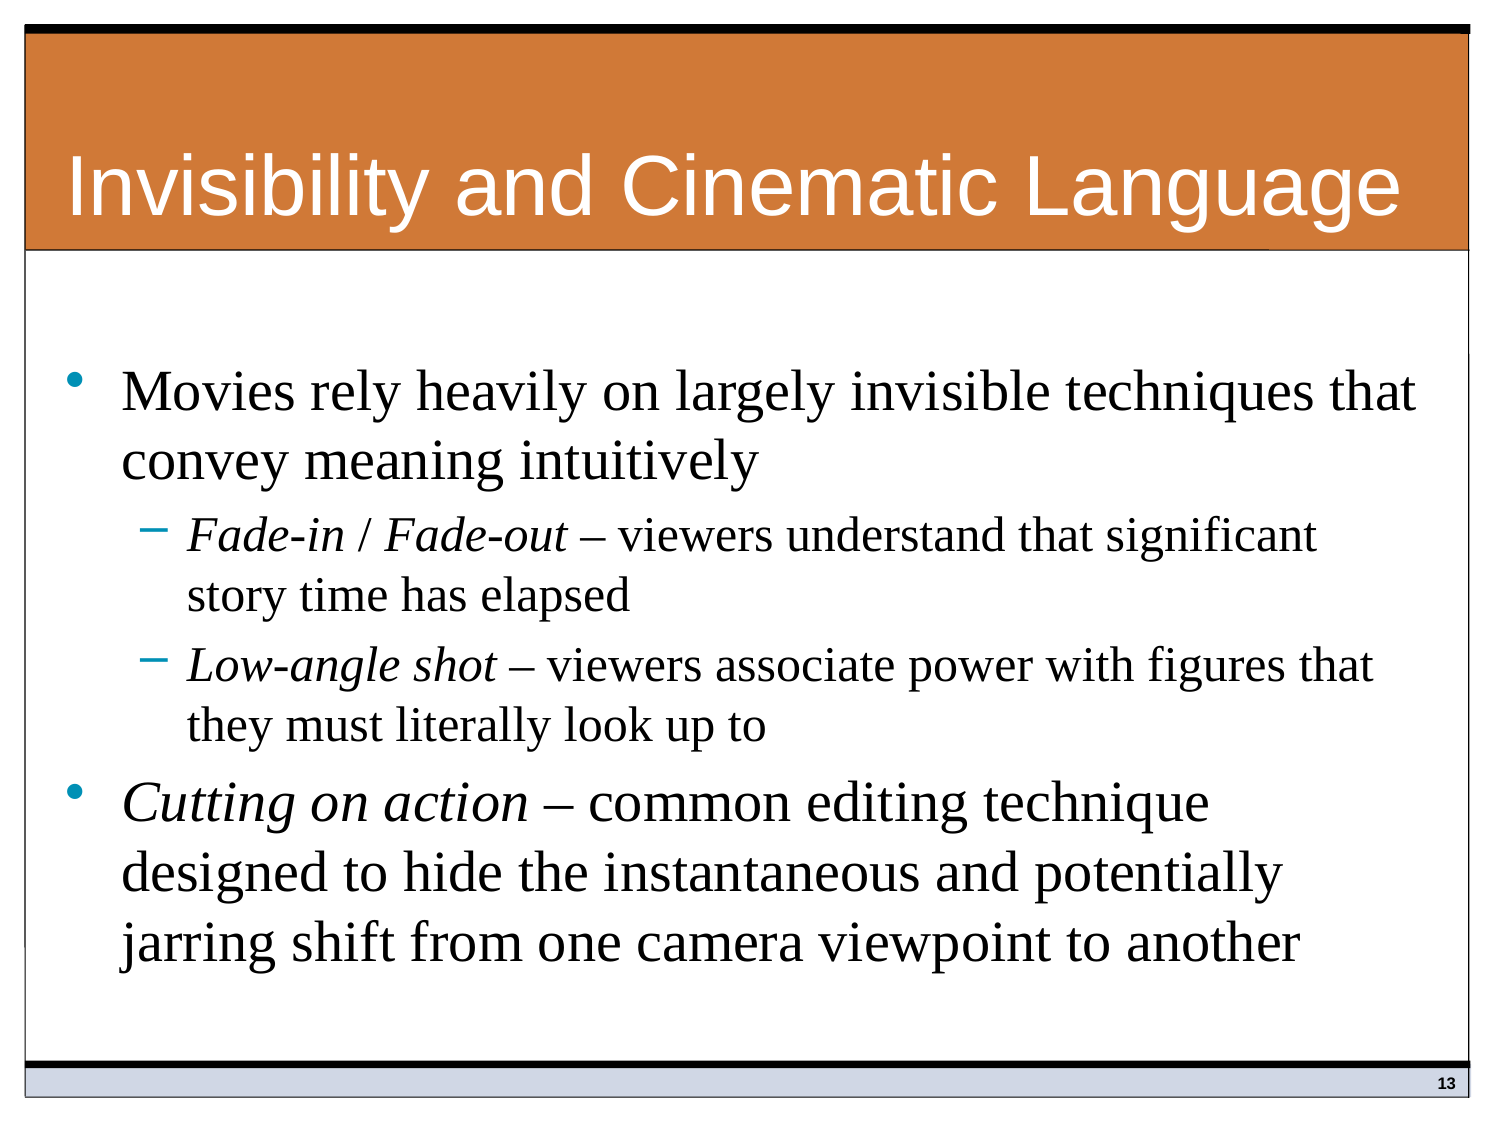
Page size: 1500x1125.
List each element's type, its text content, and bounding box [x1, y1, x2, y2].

list Movies rely heavily on largely invisible techniques that convey meaning intuitively Fade-in / Fade-out – viewers understand that significant story time has elapsed Low-angle shot – viewers associate power with figures that they must literally look up to Cutting on action – common editing technique designed to hide the instantaneous and potentially jarring shift from one camera viewpoint to another [49, 262, 1438, 1038]
title Invisibility and Cinematic Language [49, 44, 1451, 233]
slide_number 13 [1105, 1070, 1457, 1096]
